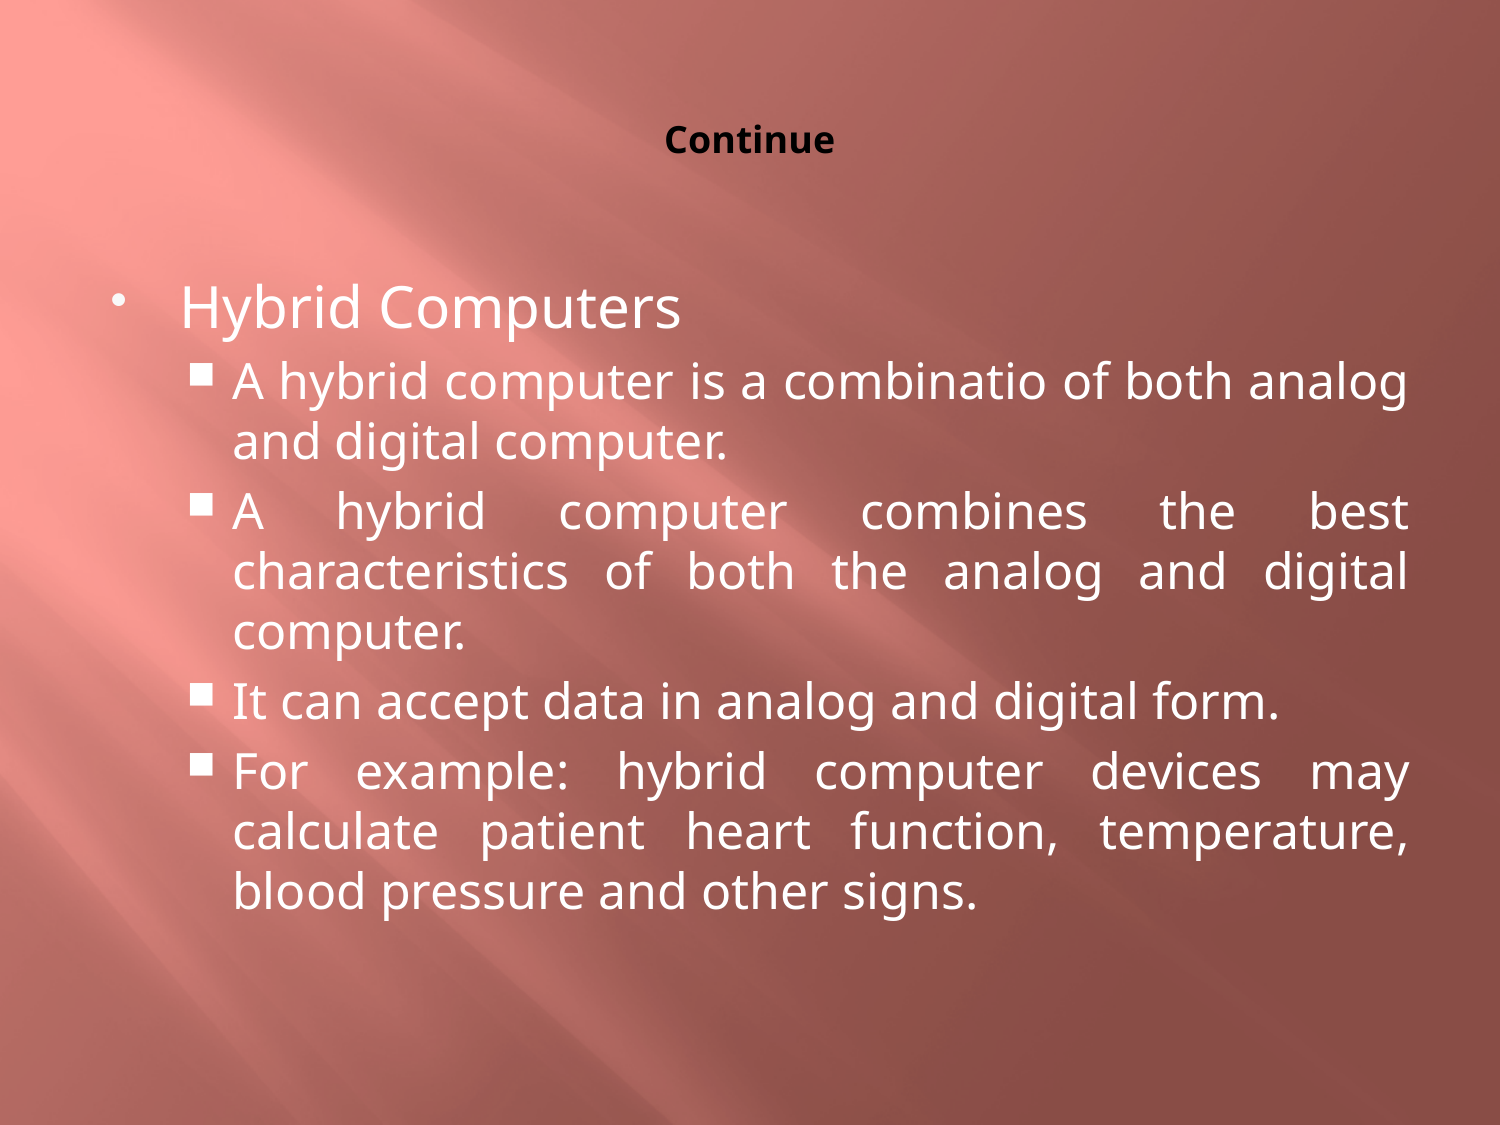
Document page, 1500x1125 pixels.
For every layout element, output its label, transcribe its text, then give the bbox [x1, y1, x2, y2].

list Hybrid Computers A hybrid computer is a combinatio of both analog and digital computer. A hybrid computer combines the best characteristics of both the analog and digital computer. It can accept data in analog and digital form. For example: hybrid computer devices may calculate patient heart function, temperature, blood pressure and other signs. [75, 262, 1425, 1035]
title Continue [75, 45, 1425, 233]
